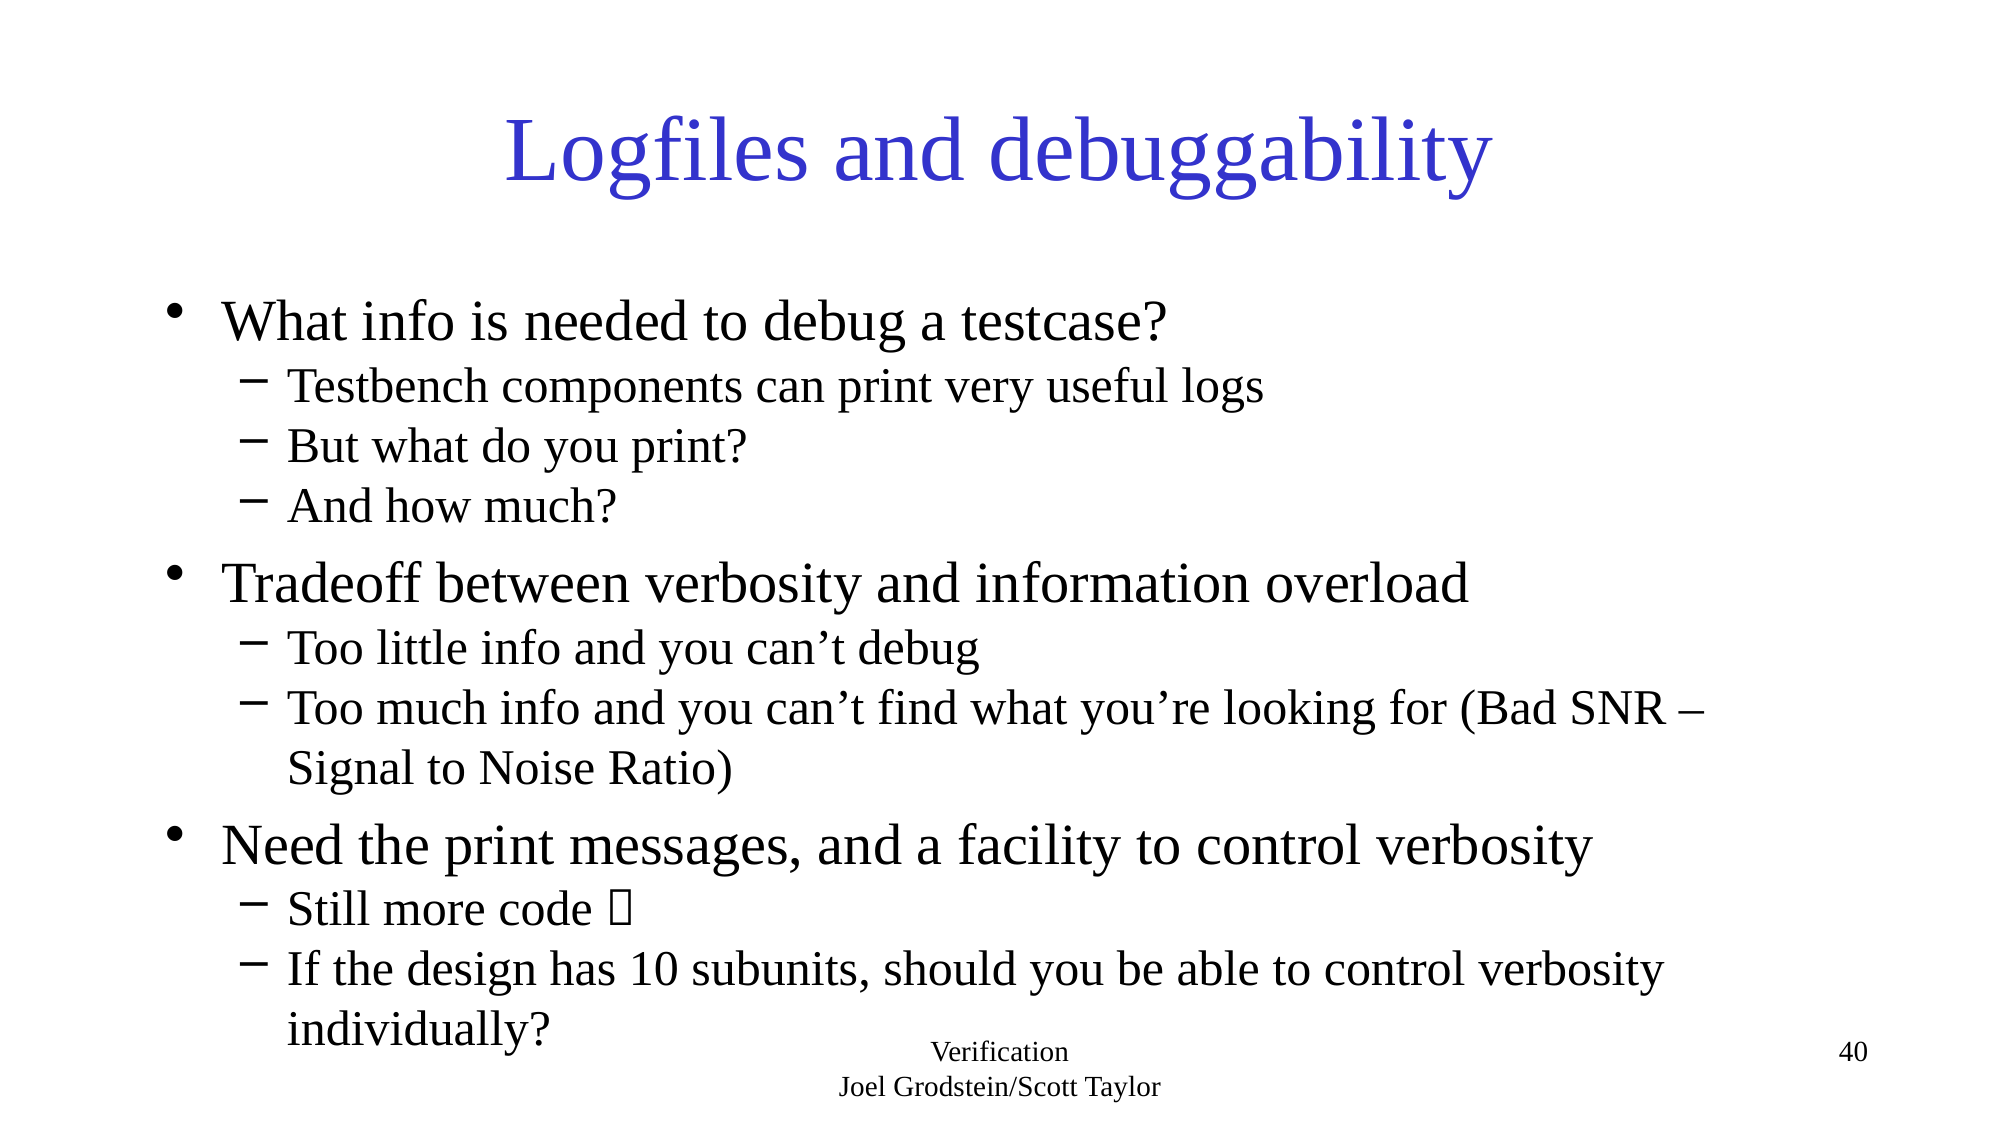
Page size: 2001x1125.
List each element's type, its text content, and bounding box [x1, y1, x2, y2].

footer Verification Joel Grodstein/Scott Taylor [683, 1024, 1317, 1101]
title Logfiles and debuggability [150, 50, 1850, 238]
list What info is needed to debug a testcase? Testbench components can print very useful logs But what do you print? And how much? Tradeoff between verbosity and information overload Too little info and you can’t debug Too much info and you can’t find what you’re looking for (Bad SNR – Signal to Noise Ratio) Need the print messages, and a facility to control verbosity Still more code  If the design has 10 subunits, should you be able to control verbosity individually? [150, 275, 1850, 1025]
